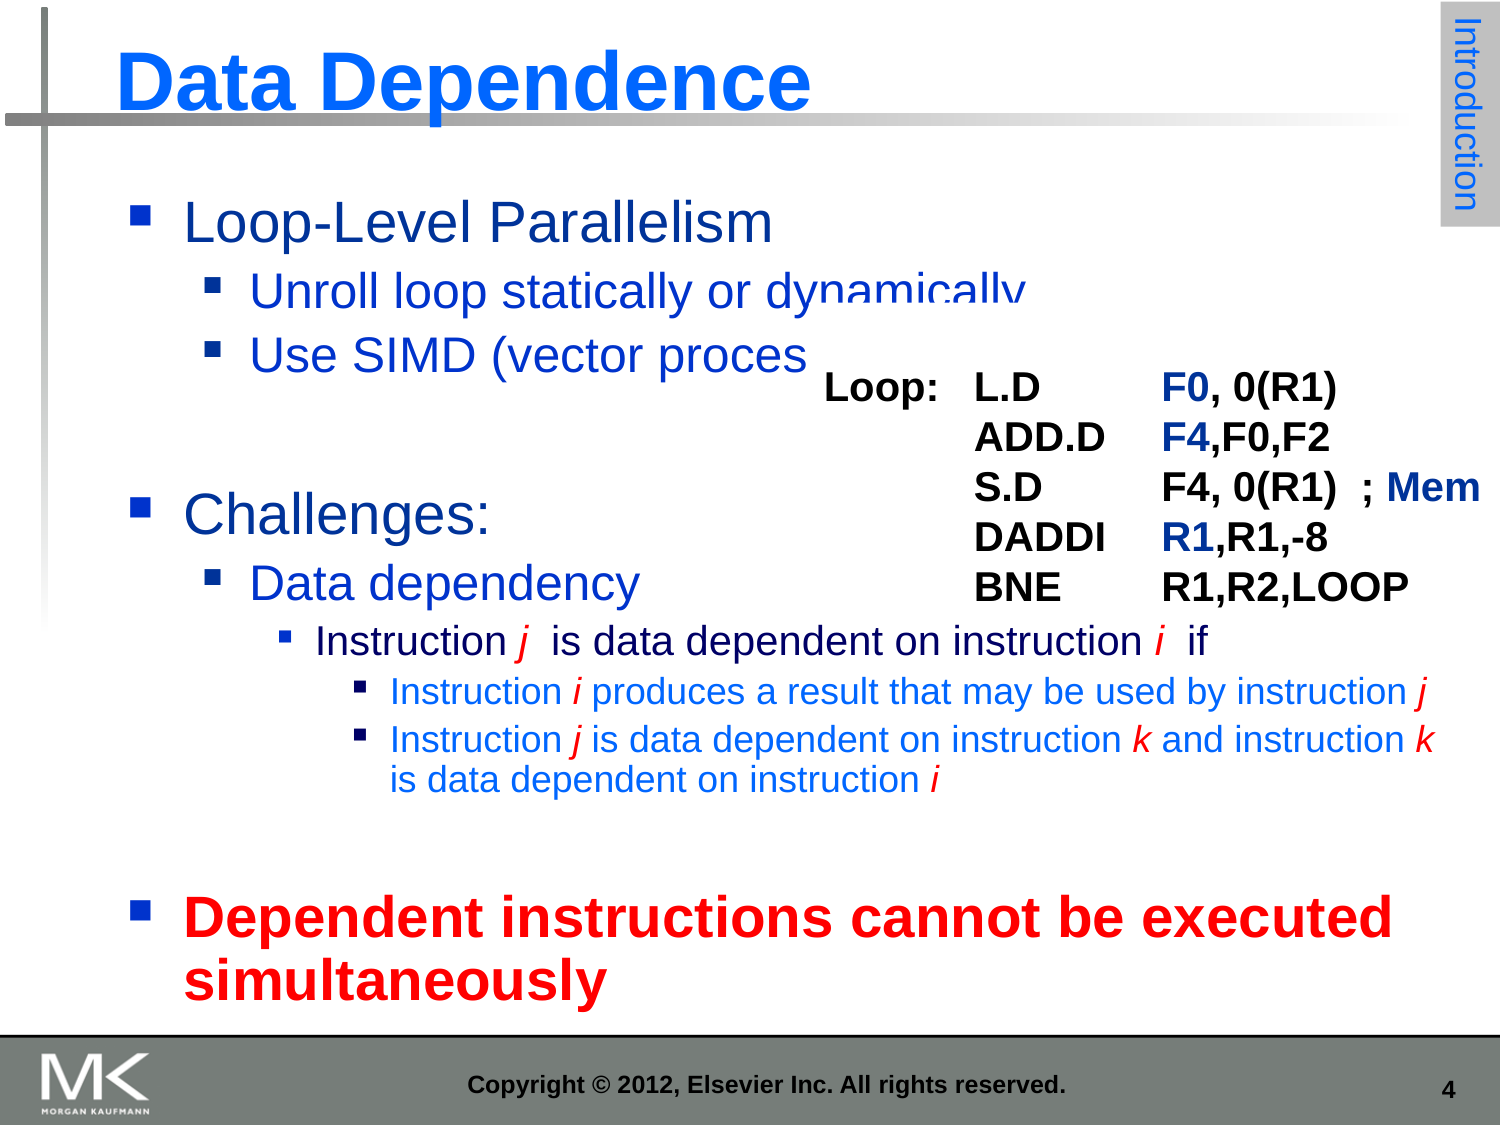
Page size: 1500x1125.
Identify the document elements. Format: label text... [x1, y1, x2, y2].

text_box Loop: L.D F0, 0(R1) ADD.D F4,F0,F2 S.D F4, 0(R1) ; Mem DADDI R1,R1,-8 BNE R1,R2,LOOP [808, 302, 1500, 618]
picture [29, 1046, 160, 1123]
footer Copyright © 2012, Elsevier Inc. All rights reserved. [170, 1046, 1365, 1106]
list Loop-Level Parallelism Unroll loop statically or dynamically Use SIMD (vector processors and GPUs) Challenges: Data dependency Instruction j is data dependent on instruction i if Instruction i produces a result that may be used by instruction j Instruction j is data dependent on instruction k and instruction k is data dependent on instruction i Dependent instructions cannot be executed simultaneously [111, 184, 1470, 1024]
title Data Dependence [100, 18, 1440, 135]
text_box Introduction [1440, 1, 1500, 227]
